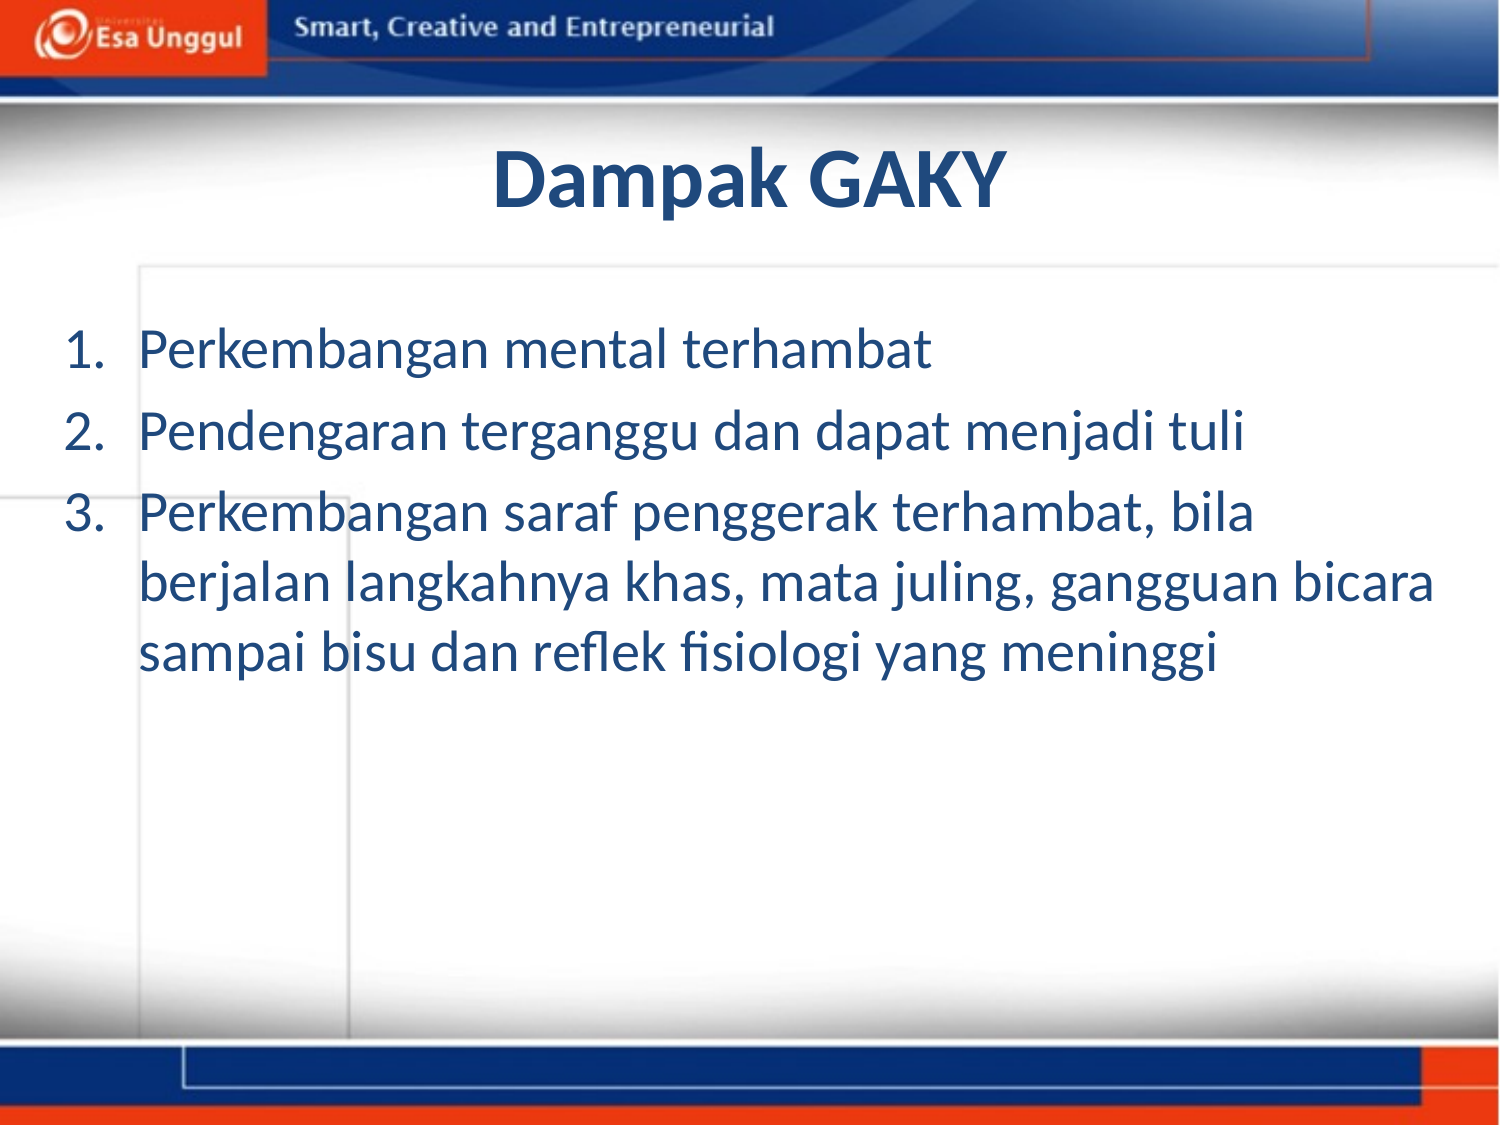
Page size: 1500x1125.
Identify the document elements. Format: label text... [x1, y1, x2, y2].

picture [0, 0, 1500, 1125]
title Dampak GAKY [75, 113, 1425, 233]
list Perkembangan mental terhambat Pendengaran terganggu dan dapat menjadi tuli Perkembangan saraf penggerak terhambat, bila berjalan langkahnya khas, mata juling, gangguan bicara sampai bisu dan reflek fisiologi yang meninggi [29, 302, 1459, 1005]
